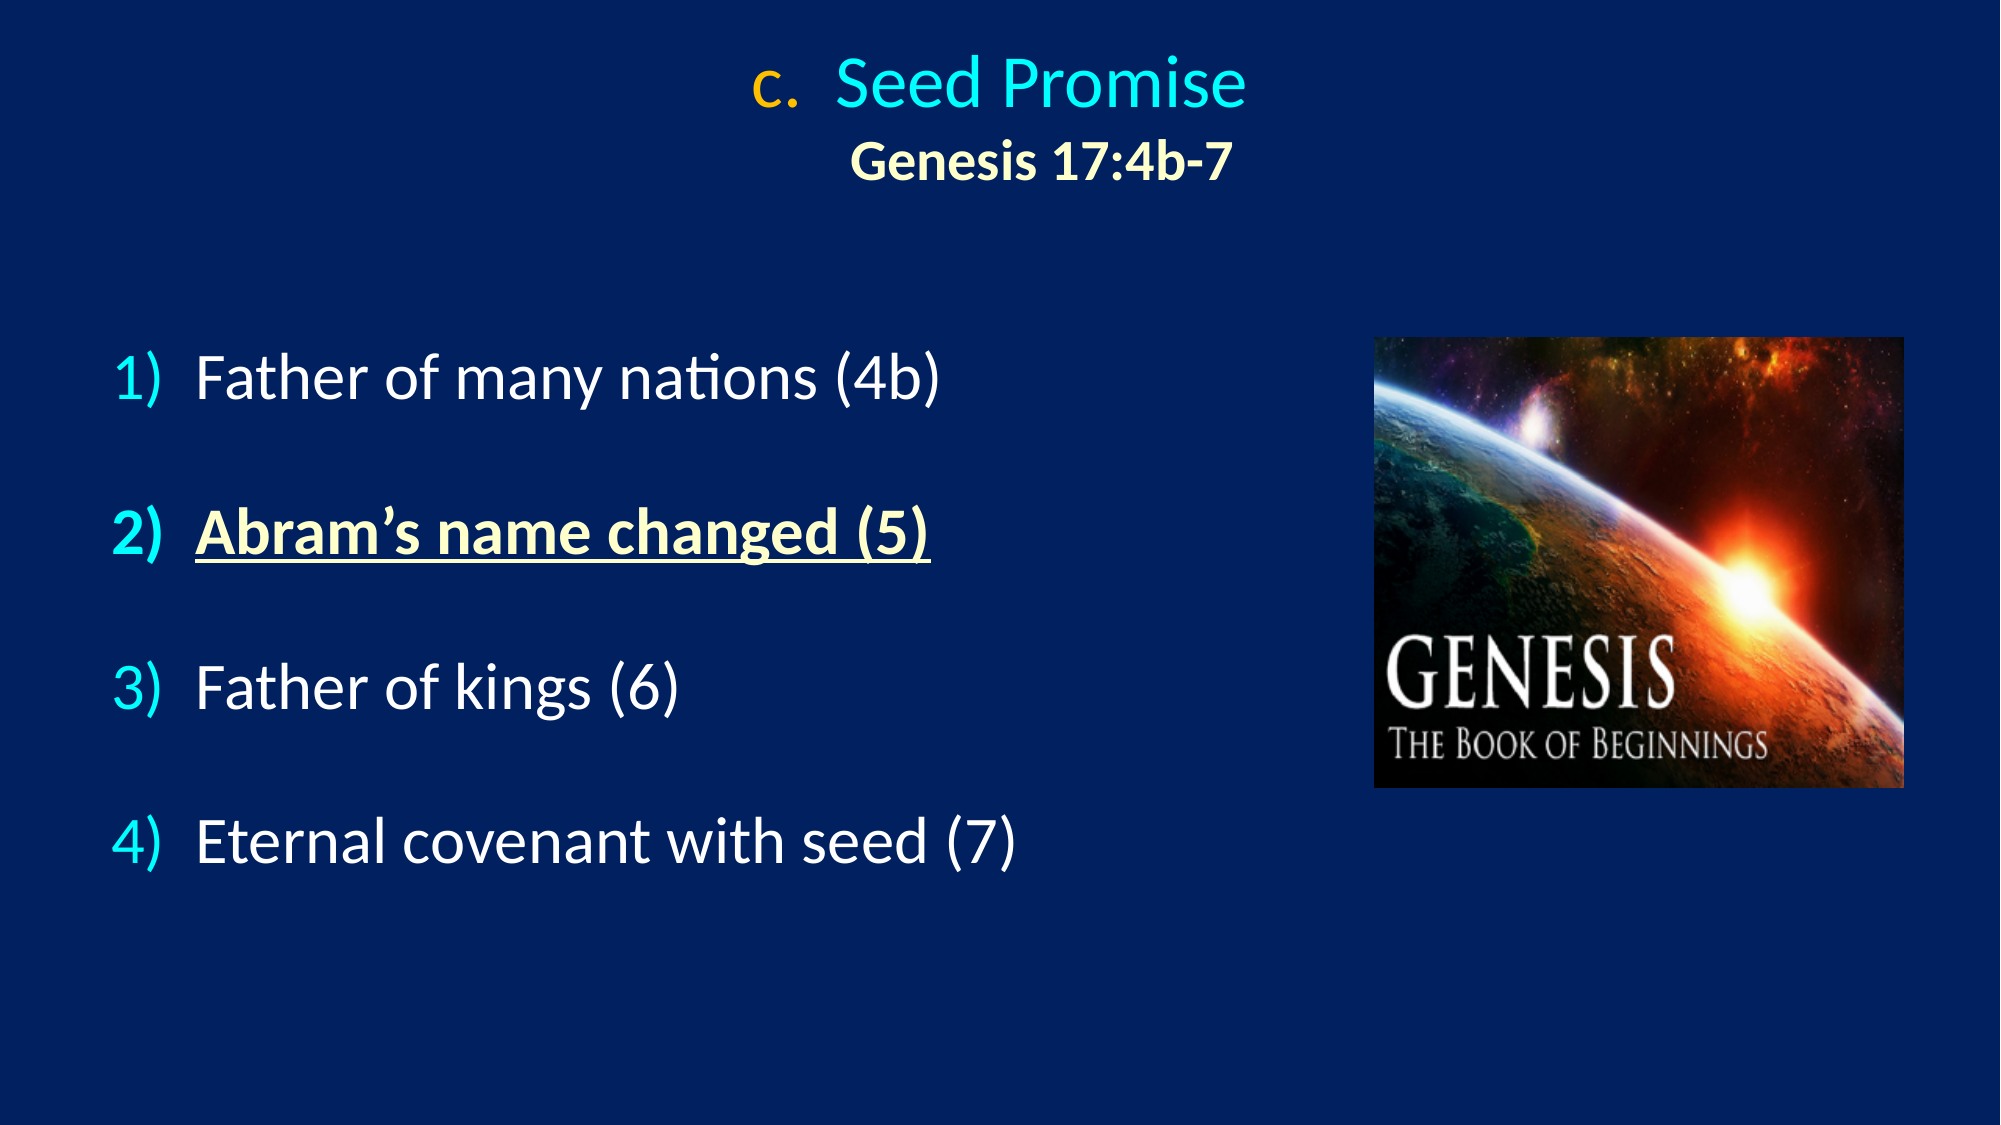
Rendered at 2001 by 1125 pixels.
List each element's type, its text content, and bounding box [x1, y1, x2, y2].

picture [1374, 337, 1905, 788]
text_box Seed Promise Genesis 17:4b-7 [511, 37, 1489, 188]
list Father of many nations (4b) Abram’s name changed (5) Father of kings (6) Eternal covenant with seed (7) [95, 324, 1051, 913]
